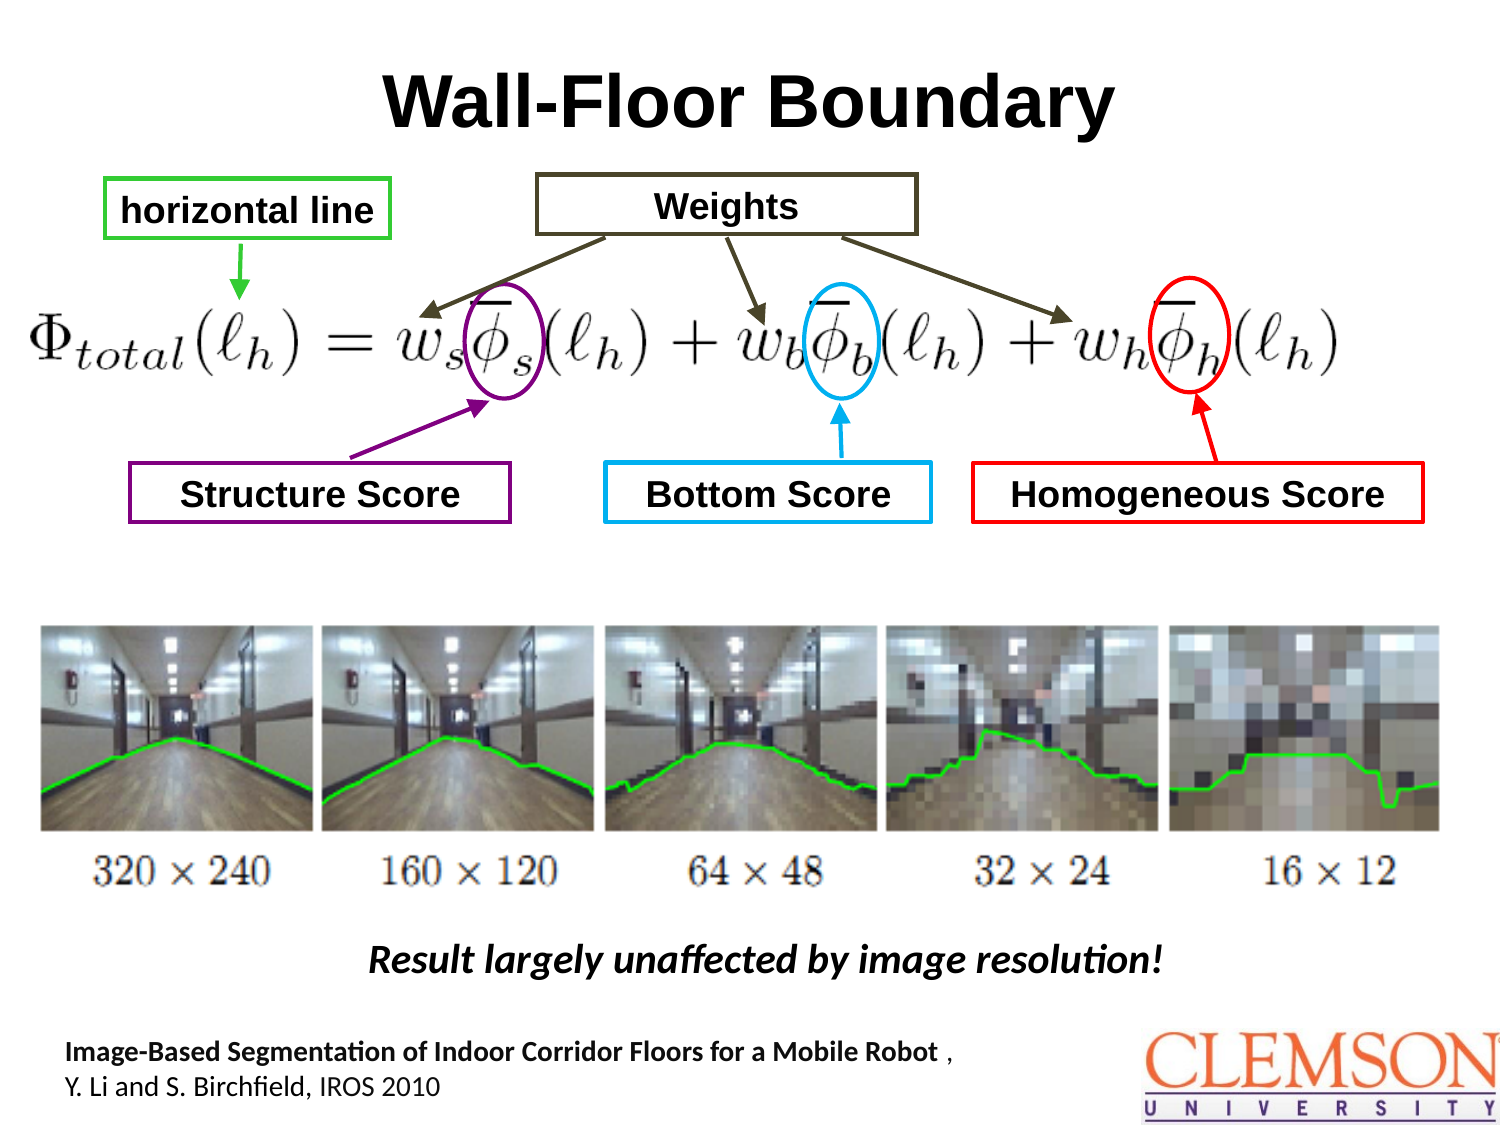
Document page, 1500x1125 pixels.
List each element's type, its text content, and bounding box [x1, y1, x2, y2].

text_box Image-Based Segmentation of Indoor Corridor Floors for a Mobile Robot , Y. Li and S. Birchfield, IROS 2010 [50, 1024, 1063, 1125]
text_box [481, 284, 527, 294]
text_box [349, 399, 490, 459]
text_box Weights [536, 174, 917, 235]
text_box Structure Score [130, 462, 511, 523]
text_box [229, 243, 251, 294]
text_box [817, 388, 867, 401]
text_box Result largely unaffected by image resolution! [353, 924, 1180, 990]
text_box [481, 388, 528, 399]
text_box [829, 402, 851, 459]
text_box Bottom Score [603, 460, 933, 524]
picture [807, 296, 876, 381]
text_box [1159, 275, 1220, 294]
text_box [1170, 388, 1209, 395]
text_box [1191, 394, 1219, 461]
text_box Homogeneous Score [971, 461, 1425, 524]
picture [869, 296, 1340, 381]
picture [1141, 1028, 1500, 1125]
picture [37, 624, 1442, 834]
text_box [817, 281, 866, 294]
title Wall-Floor Boundary [75, 45, 1425, 233]
text_box horizontal line [105, 178, 390, 239]
picture [87, 849, 1401, 890]
picture [24, 296, 814, 381]
